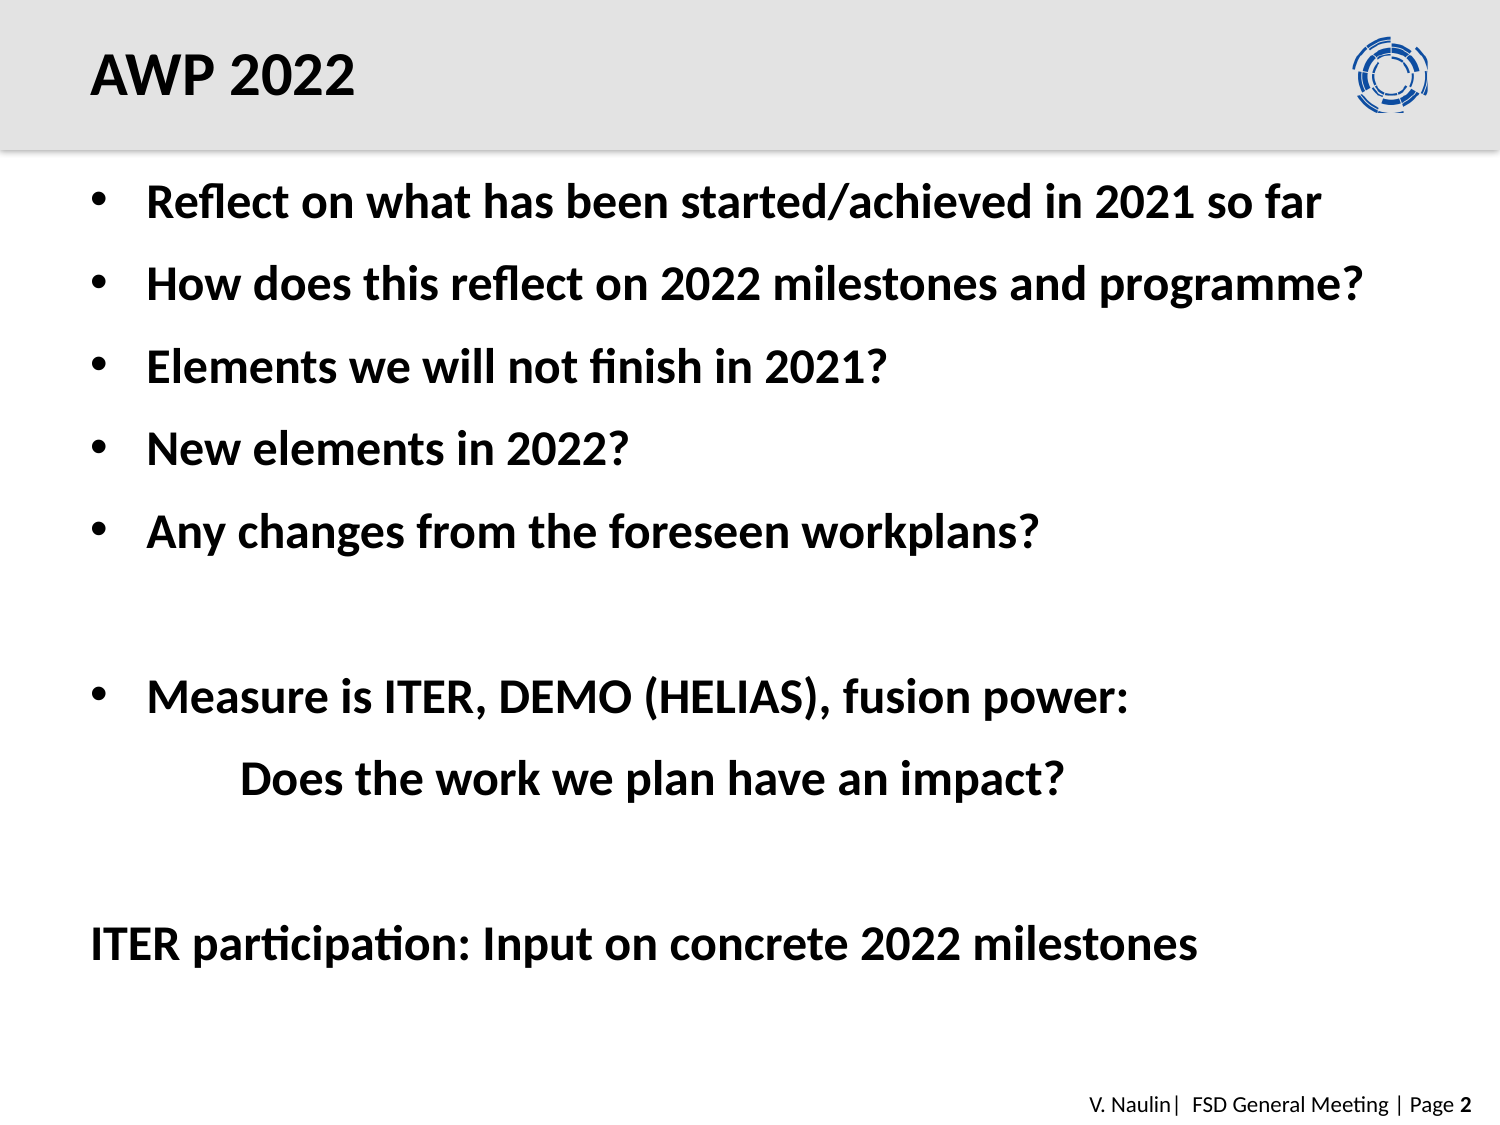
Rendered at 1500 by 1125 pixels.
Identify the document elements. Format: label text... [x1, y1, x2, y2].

list Reflect on what has been started/achieved in 2021 so far How does this reflect on 2022 milestones and programme? Elements we will not finish in 2021? New elements in 2022? Any changes from the foreseen workplans? Measure is ITER, DEMO (HELIAS), fusion power: Does the work we plan have an impact? ITER participation: Input on concrete 2022 milestones [75, 160, 1425, 1075]
title AWP 2022 [75, 0, 1313, 150]
